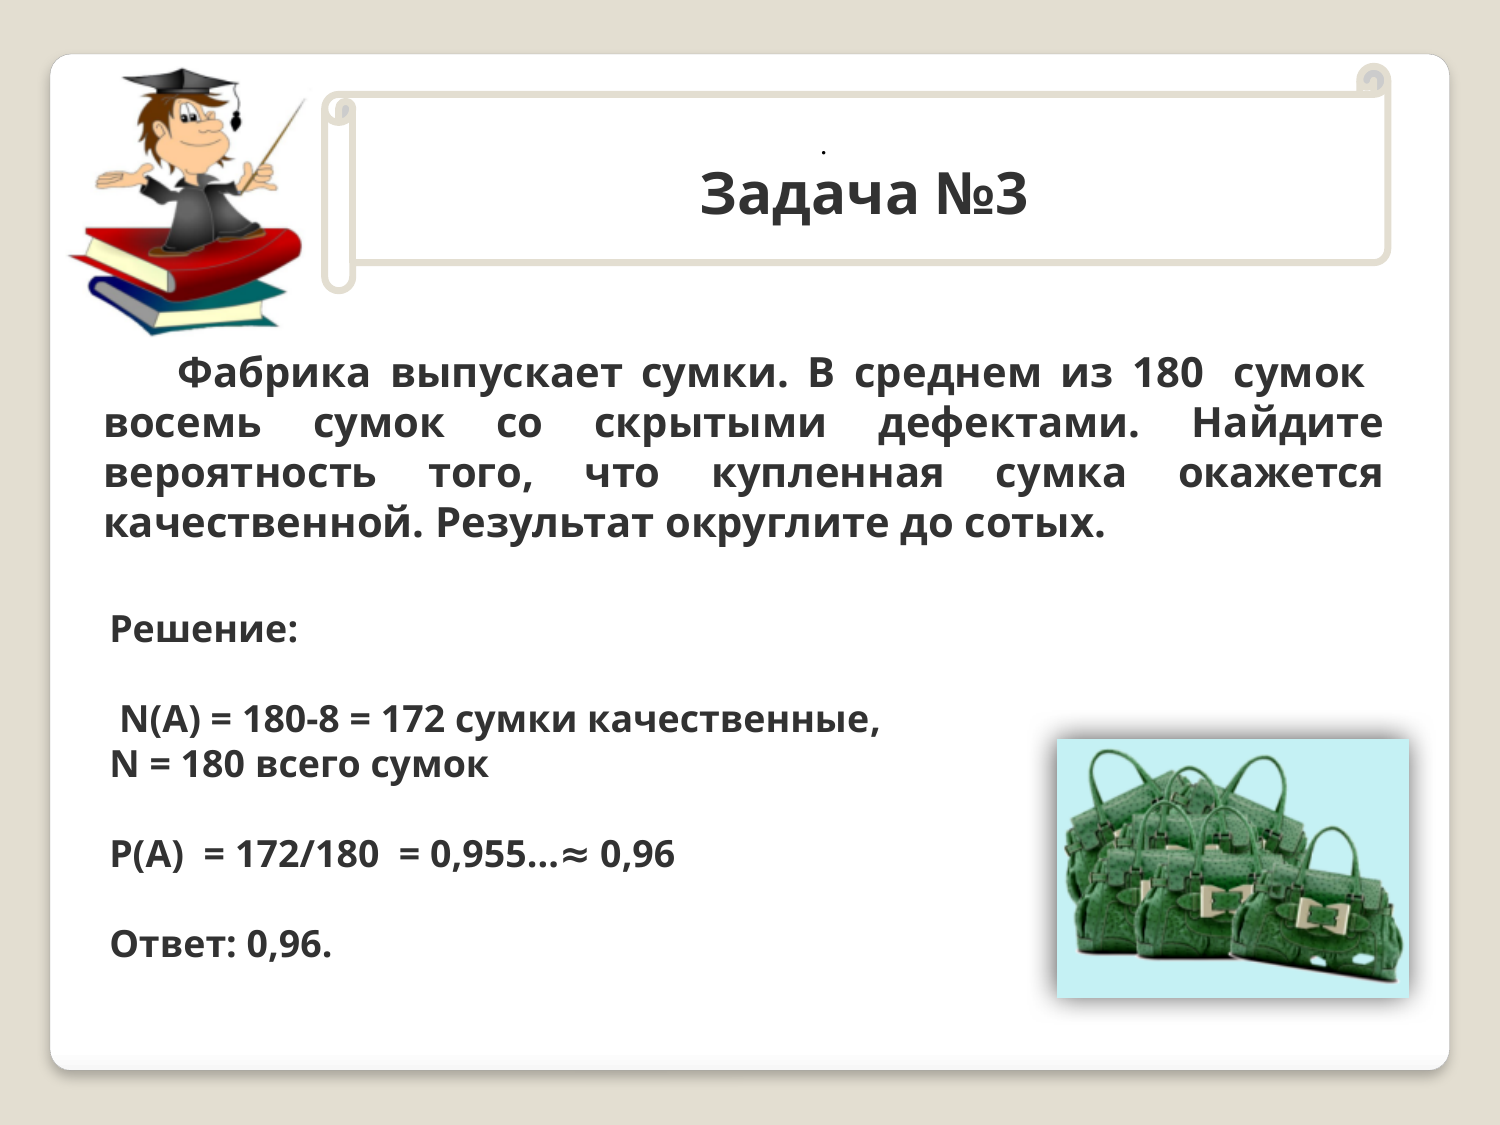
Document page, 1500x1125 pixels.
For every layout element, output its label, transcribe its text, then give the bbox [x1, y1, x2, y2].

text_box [324, 66, 1389, 291]
text_box Решение: N(A) = 180-8 = 172 сумки качественные, N = 180 всего сумок P(A) = 172/180 = 0,955...≈ 0,96 Ответ: 0,96. [76, 597, 1105, 1018]
text_box Фабрика выпускает сумки. В среднем из 180 сумок восемь сумок со скрытыми дефектами. Найдите вероятность того, что купленная сумка окажется качественной. Результат округлите до сотых. [88, 338, 1400, 553]
picture [64, 66, 314, 339]
picture [1056, 739, 1409, 998]
